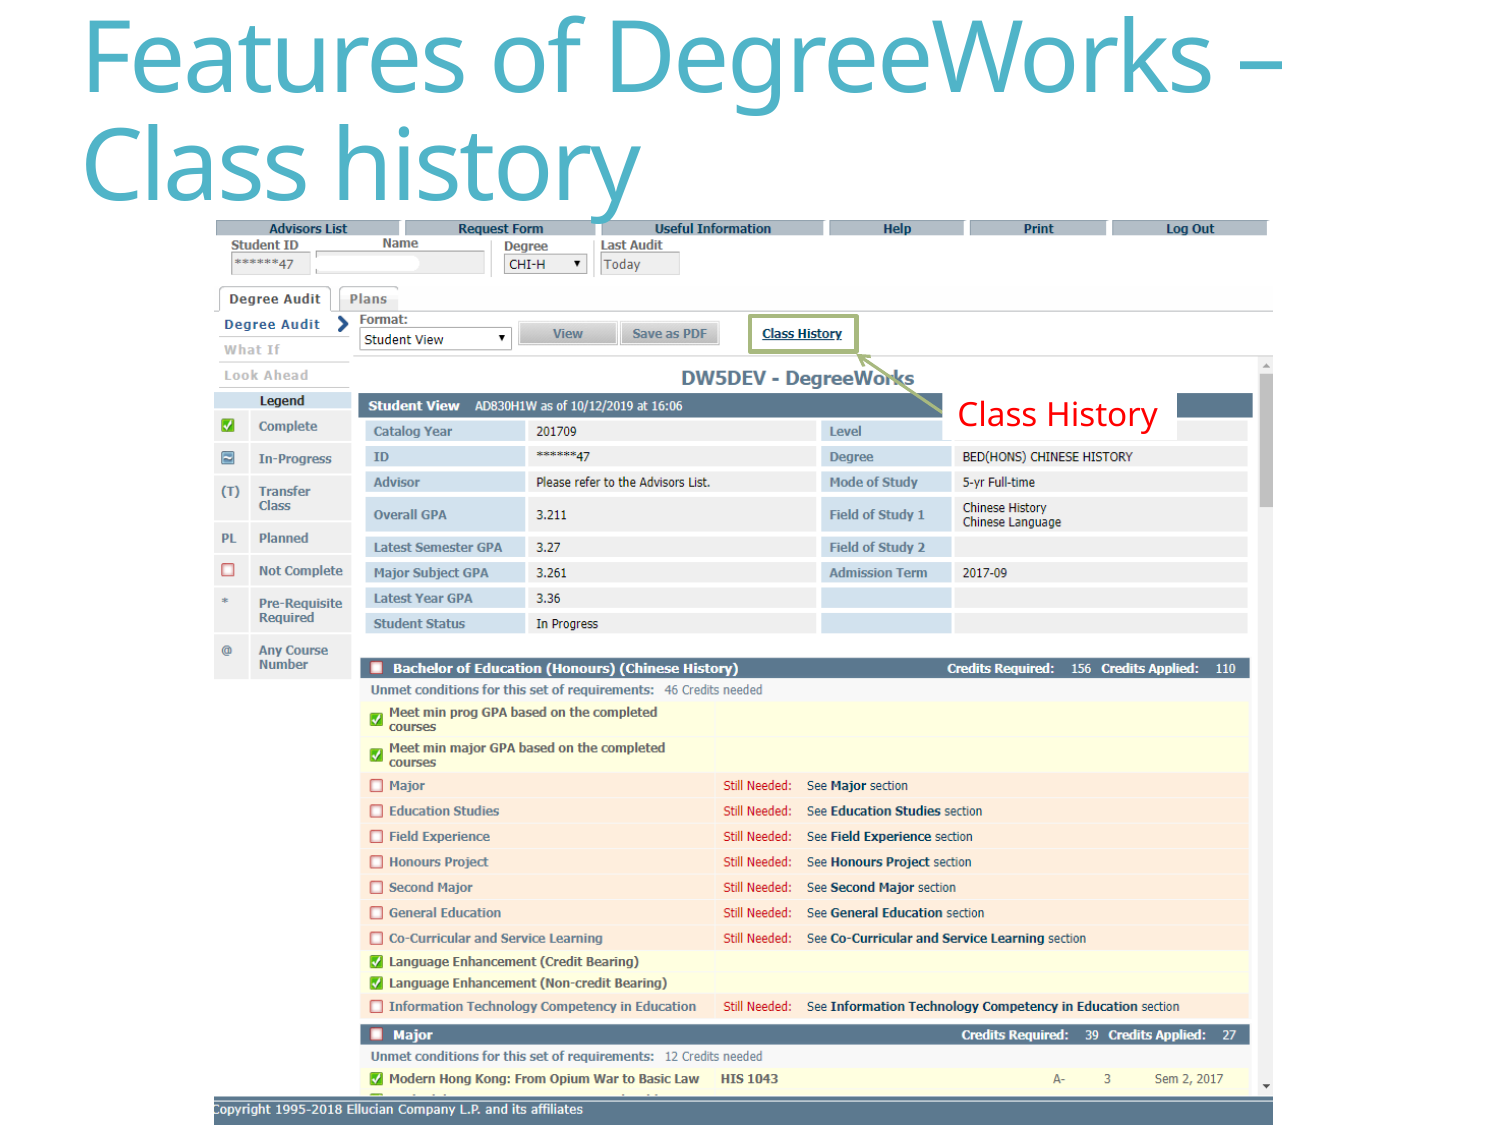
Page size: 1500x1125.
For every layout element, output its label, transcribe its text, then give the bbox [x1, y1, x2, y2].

text_box Features of DegreeWorks – Class history [64, 0, 1391, 251]
picture [213, 218, 1274, 1125]
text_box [856, 353, 943, 414]
